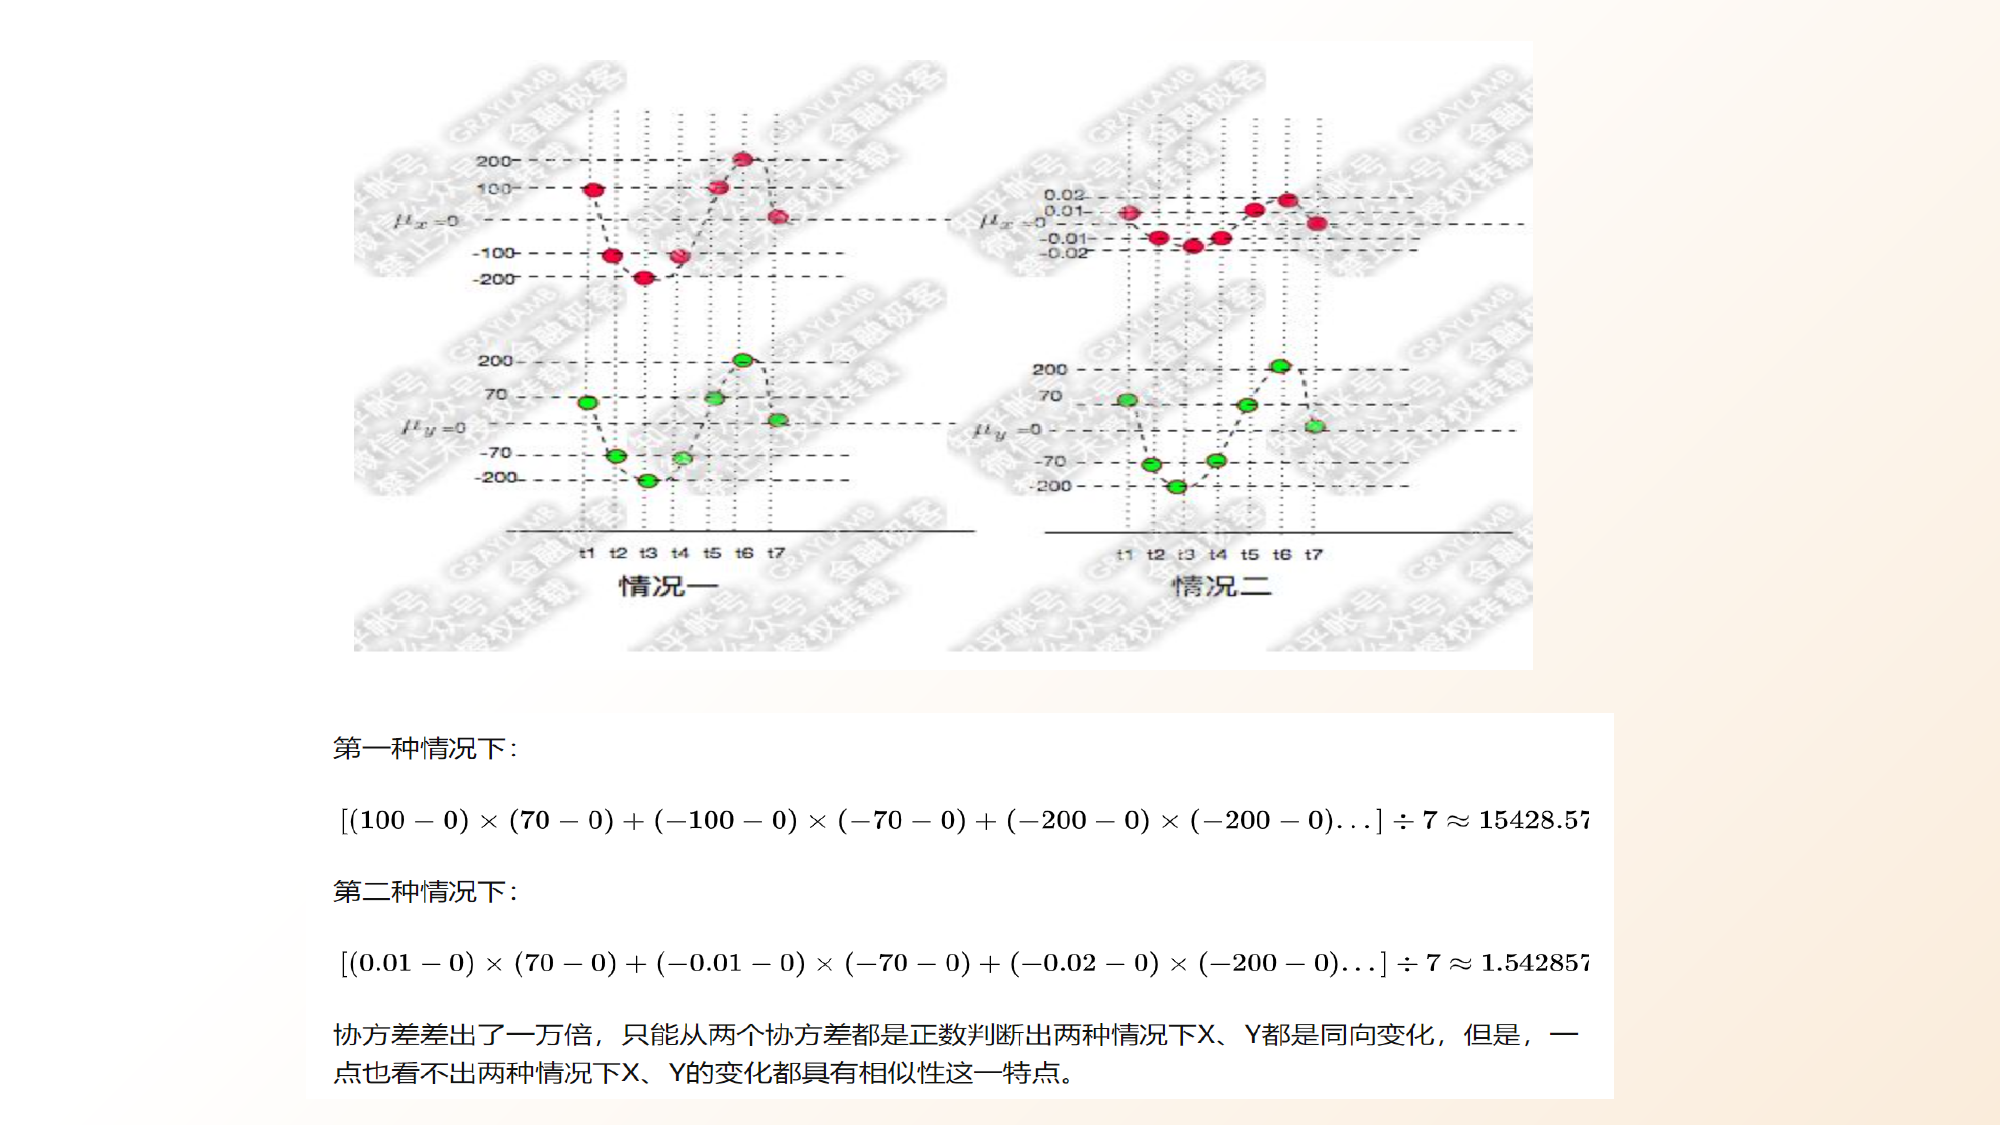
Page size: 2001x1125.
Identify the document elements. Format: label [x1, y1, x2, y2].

picture [306, 713, 1614, 1099]
picture [354, 41, 1533, 670]
